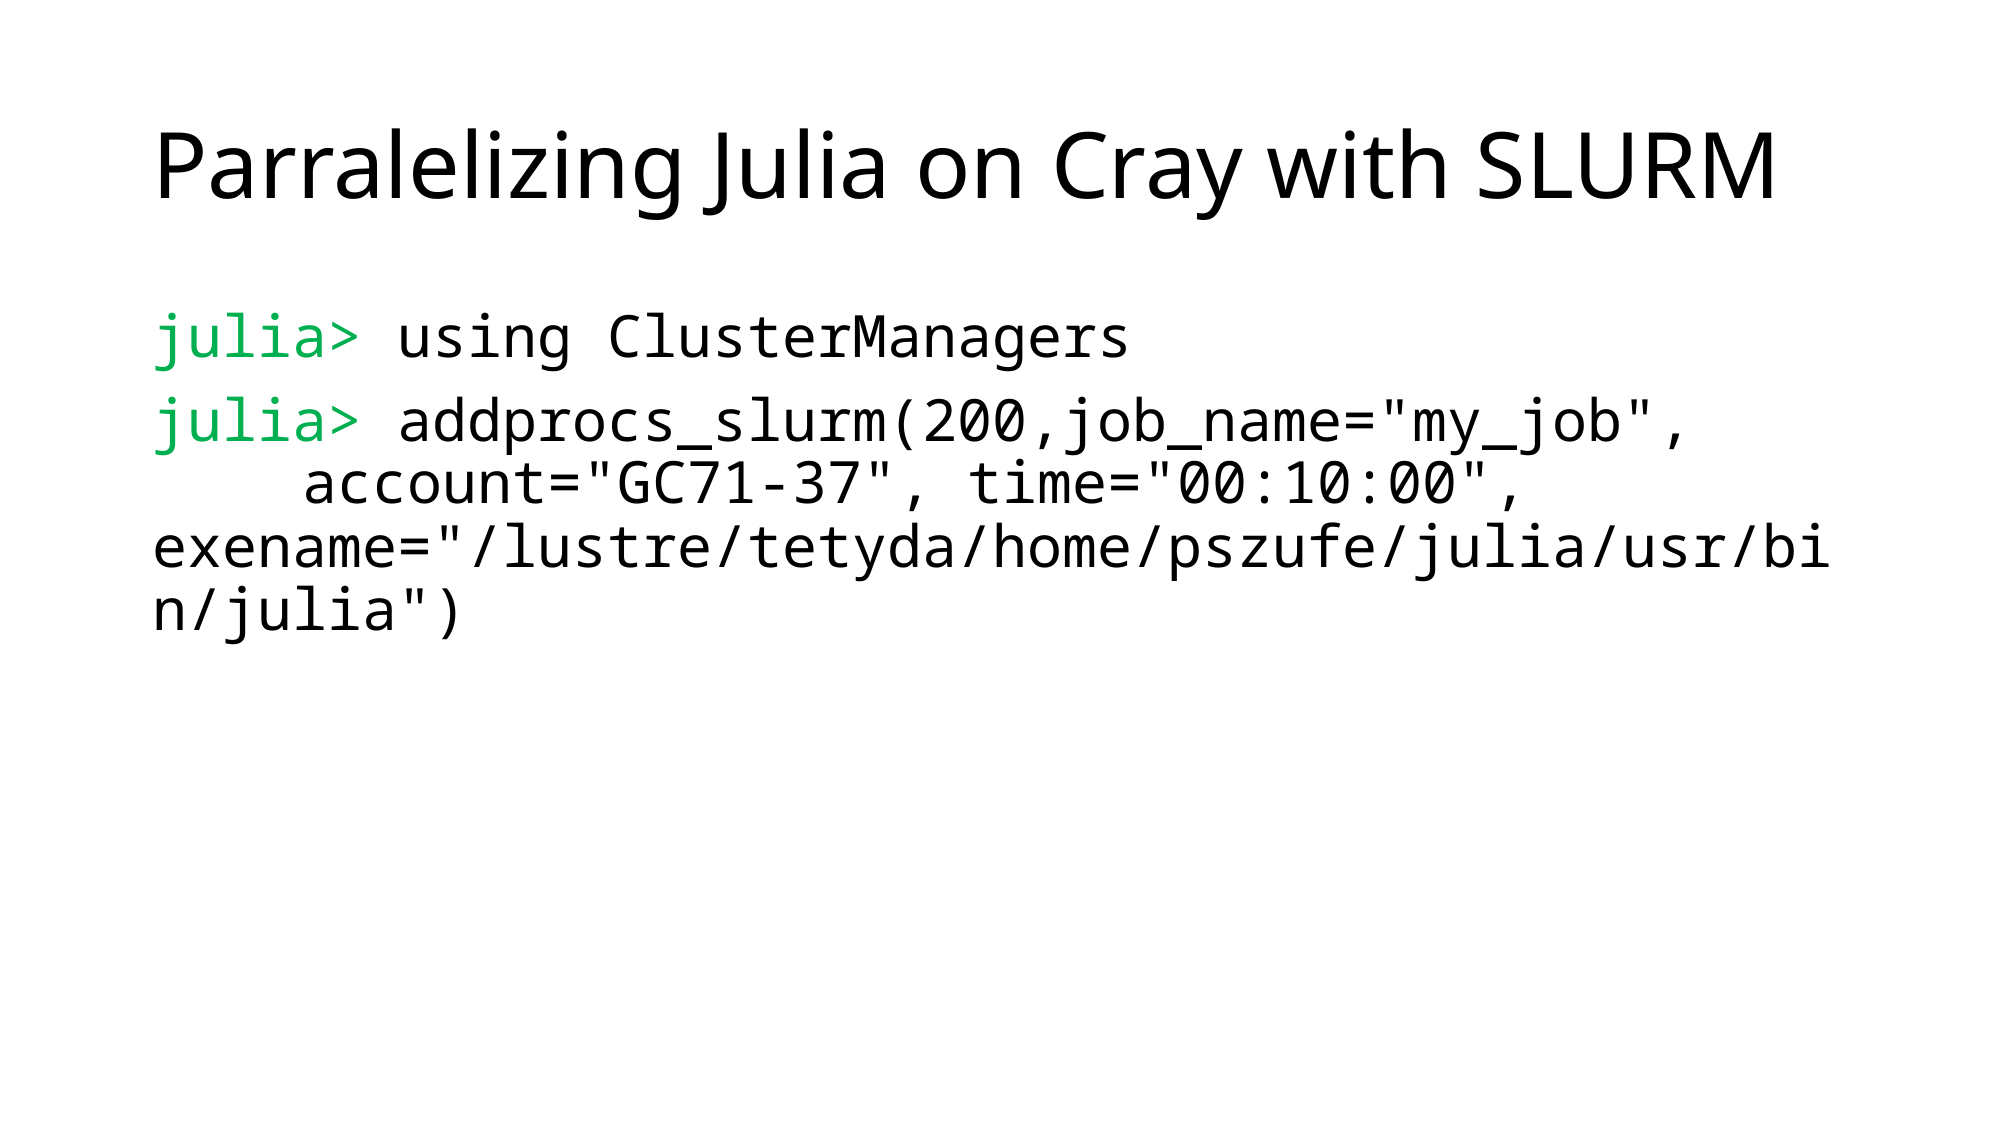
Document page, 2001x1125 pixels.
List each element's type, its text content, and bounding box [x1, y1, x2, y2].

list julia> using ClusterManagers julia> addprocs_slurm(200,job_name="my_job", account="GC71-37", time="00:10:00", exename="/lustre/tetyda/home/pszufe/julia/usr/bin/julia") [137, 299, 1863, 1014]
title Parralelizing Julia on Cray with SLURM [137, 59, 1863, 278]
